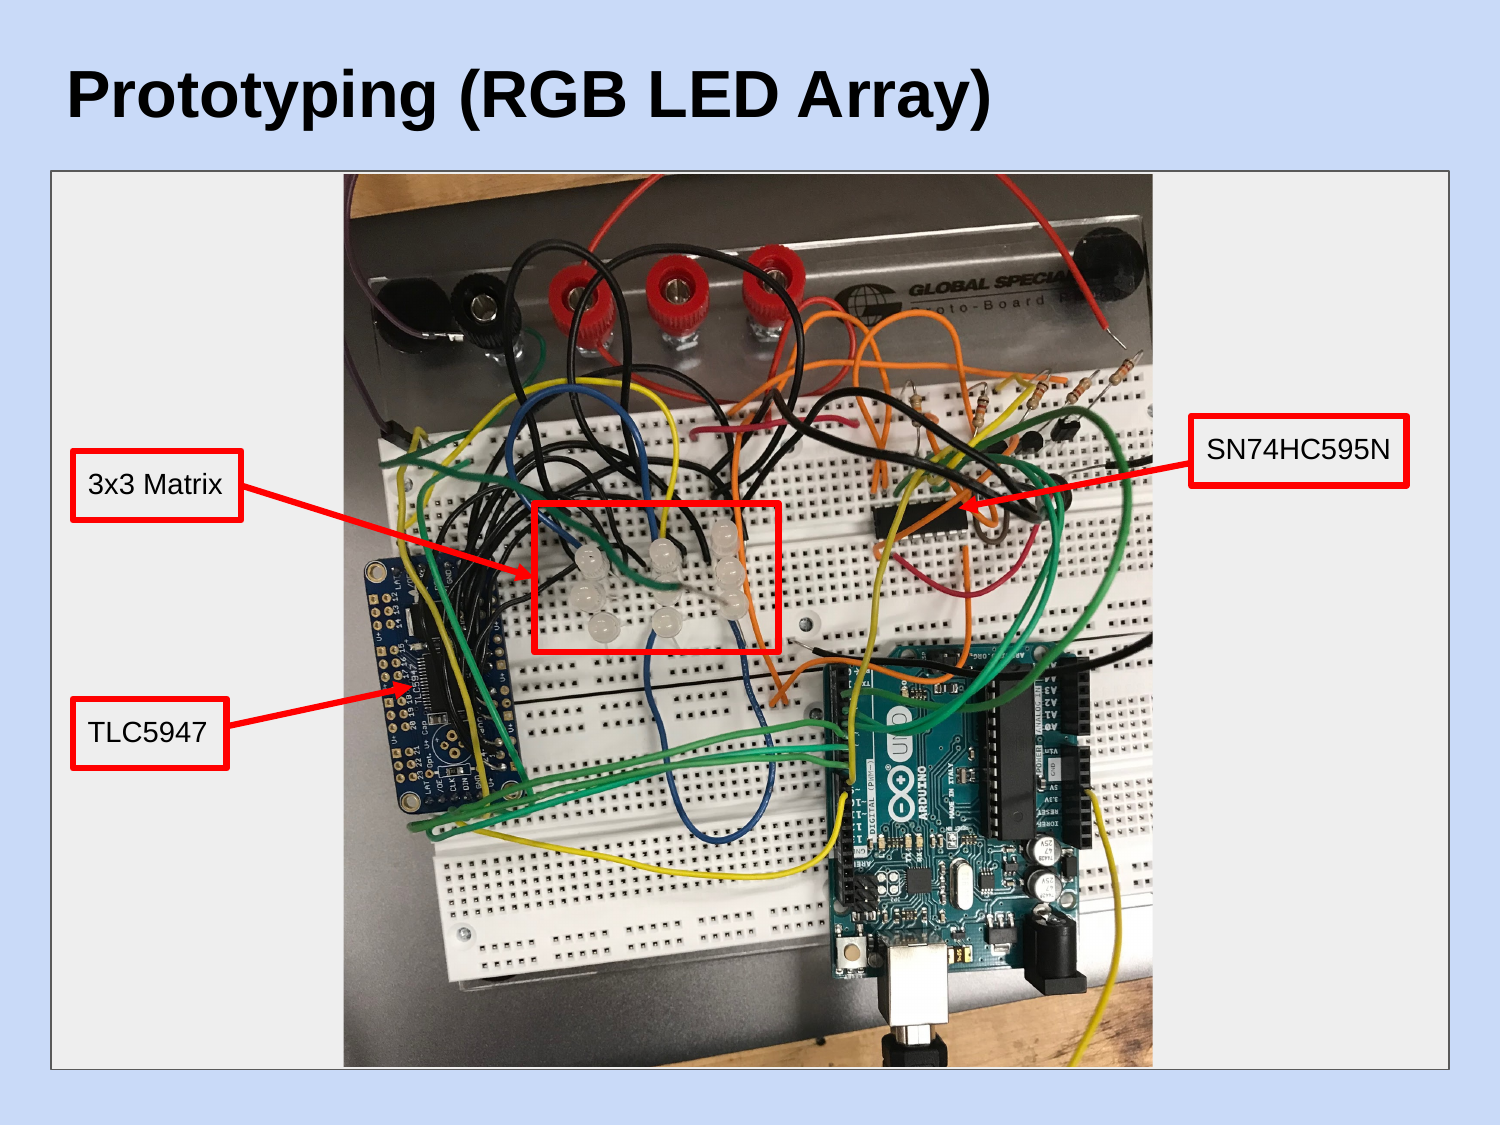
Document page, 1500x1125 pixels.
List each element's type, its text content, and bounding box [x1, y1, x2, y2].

text_box 3x3 Matrix [72, 450, 242, 521]
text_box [226, 686, 414, 727]
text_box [958, 462, 1192, 509]
text_box TLC5947 [72, 698, 227, 769]
picture [343, 173, 1153, 1067]
title Prototyping (RGB LED Array) [51, 35, 1449, 162]
text_box SN74HC595N [1191, 415, 1407, 486]
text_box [240, 485, 535, 579]
